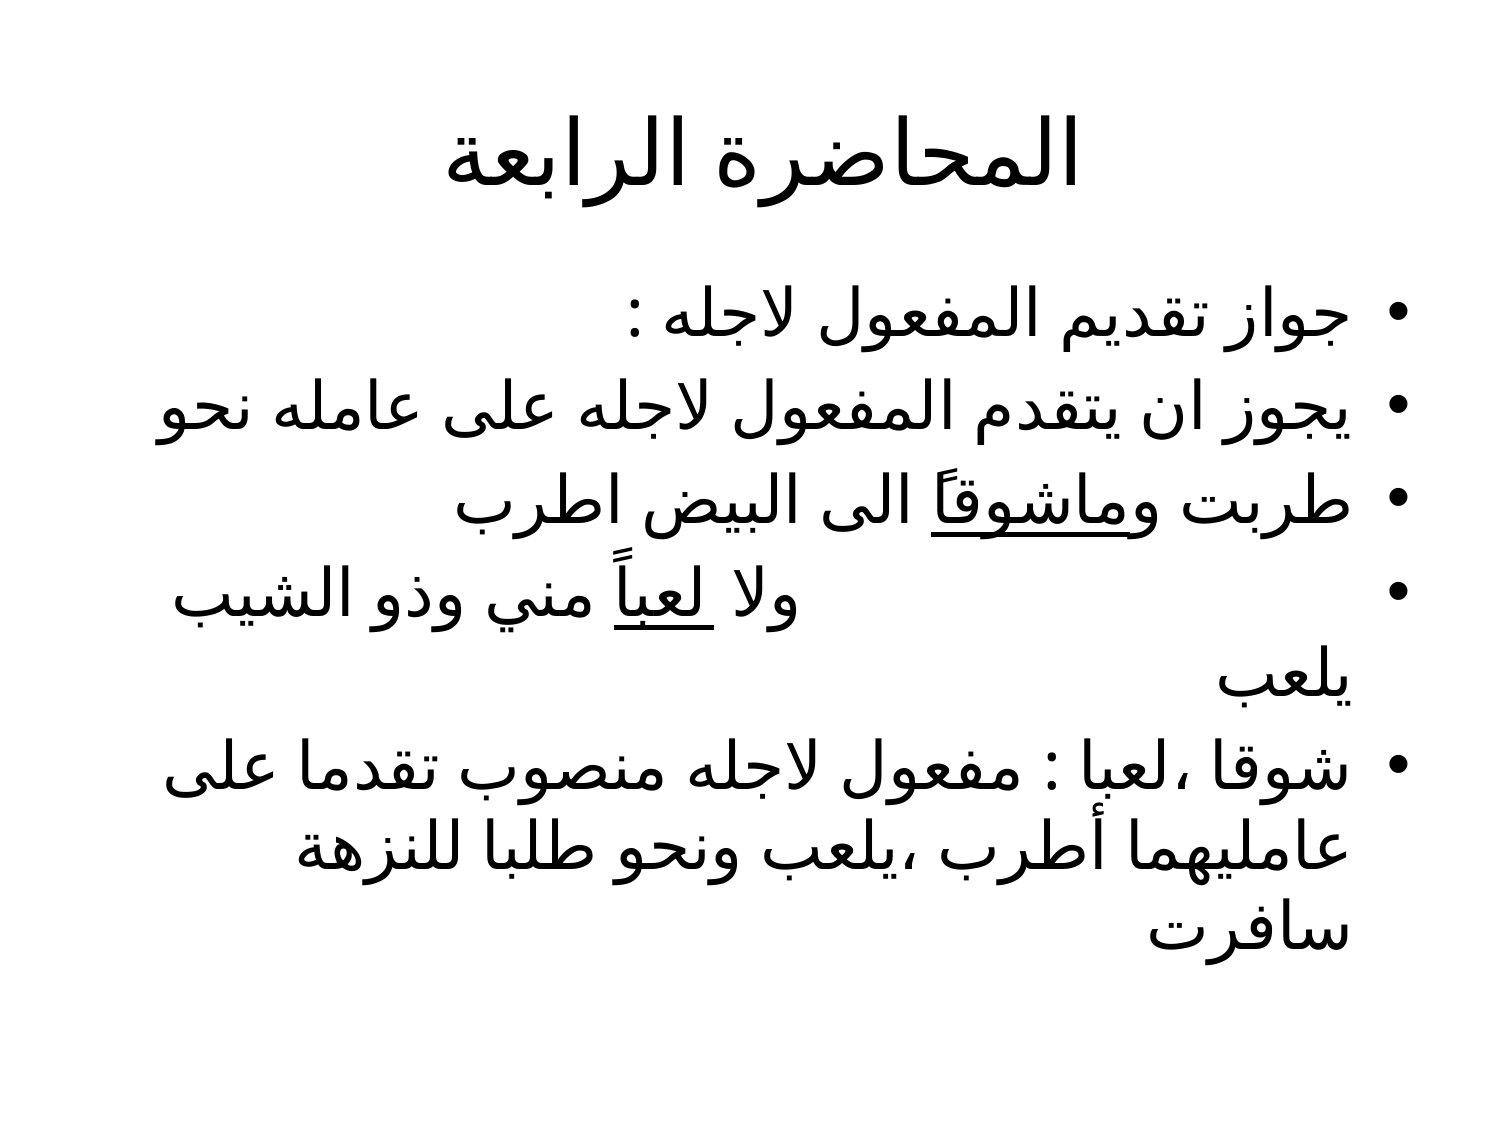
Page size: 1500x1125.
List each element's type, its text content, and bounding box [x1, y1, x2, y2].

title المحاضرة الرابعة [76, 54, 1427, 243]
list جواز تقديم المفعول لاجله : يجوز ان يتقدم المفعول لاجله على عامله نحو طربت وماشوقاً الى البيض اطرب ولا لعباً مني وذو الشيب يلعب شوقا ،لعبا : مفعول لاجله منصوب تقدما على عامليهما أطرب ،يلعب ونحو طلبا للنزهة سافرت [75, 262, 1425, 1005]
